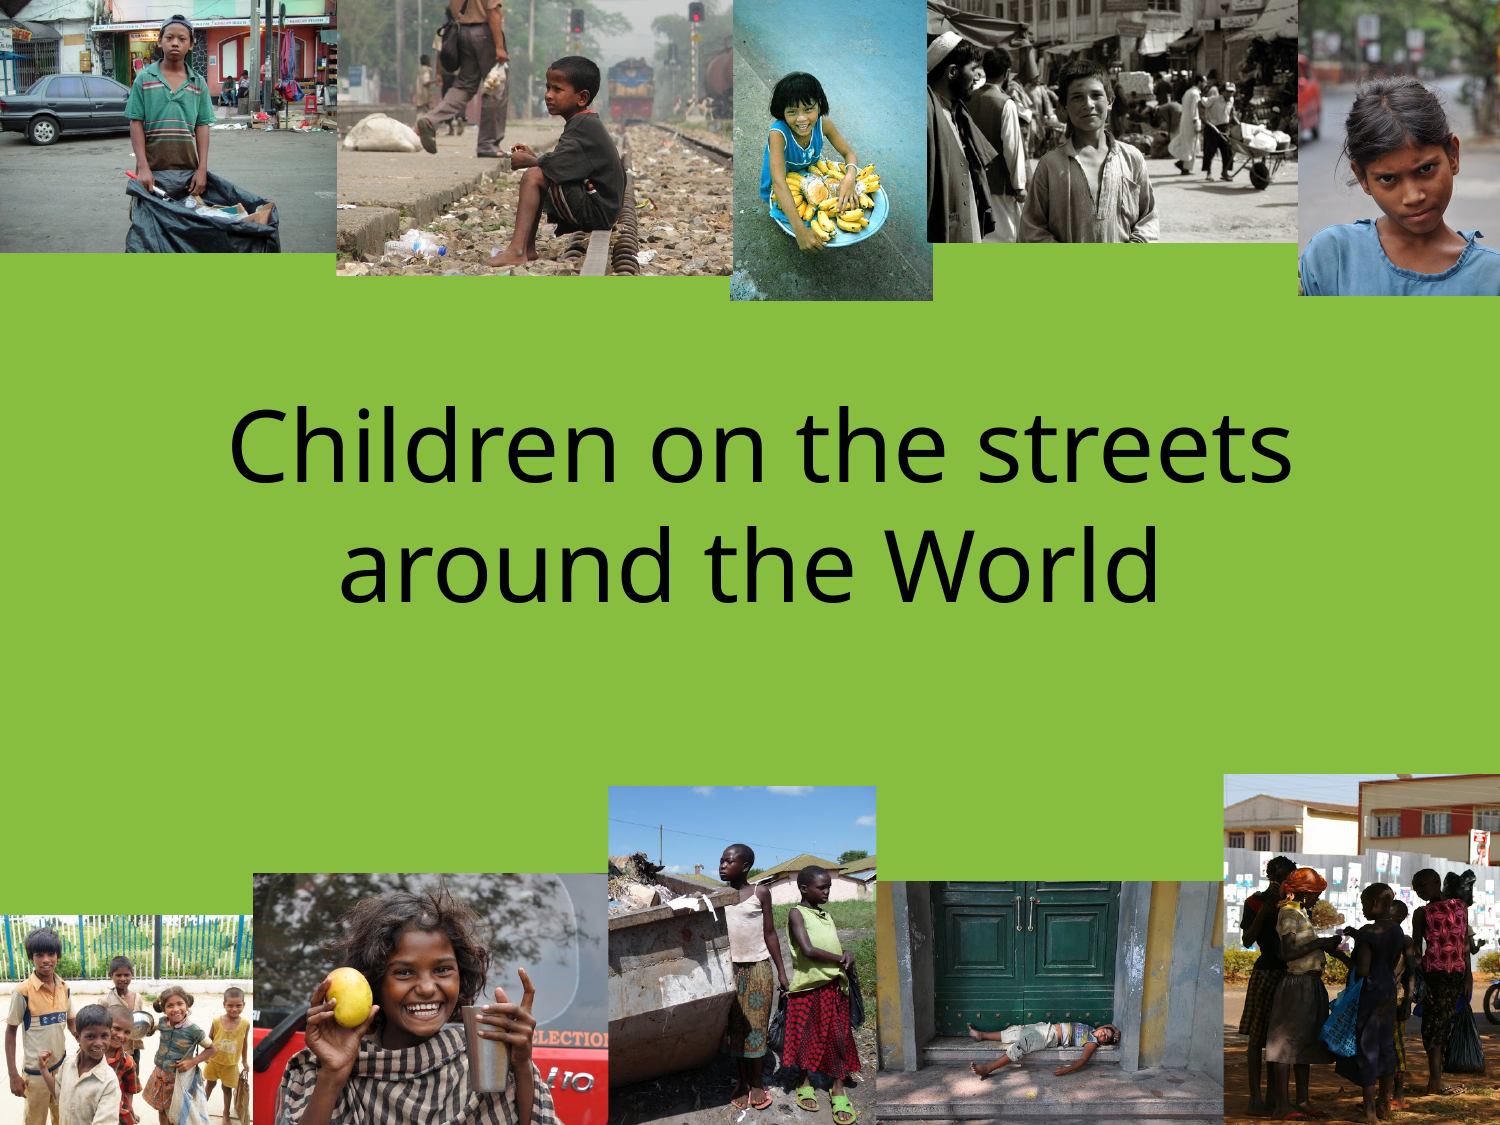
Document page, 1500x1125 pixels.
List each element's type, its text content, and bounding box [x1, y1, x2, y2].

title Children on the streets around the World [124, 382, 1400, 624]
picture [0, 0, 1500, 301]
picture [0, 774, 1500, 1125]
